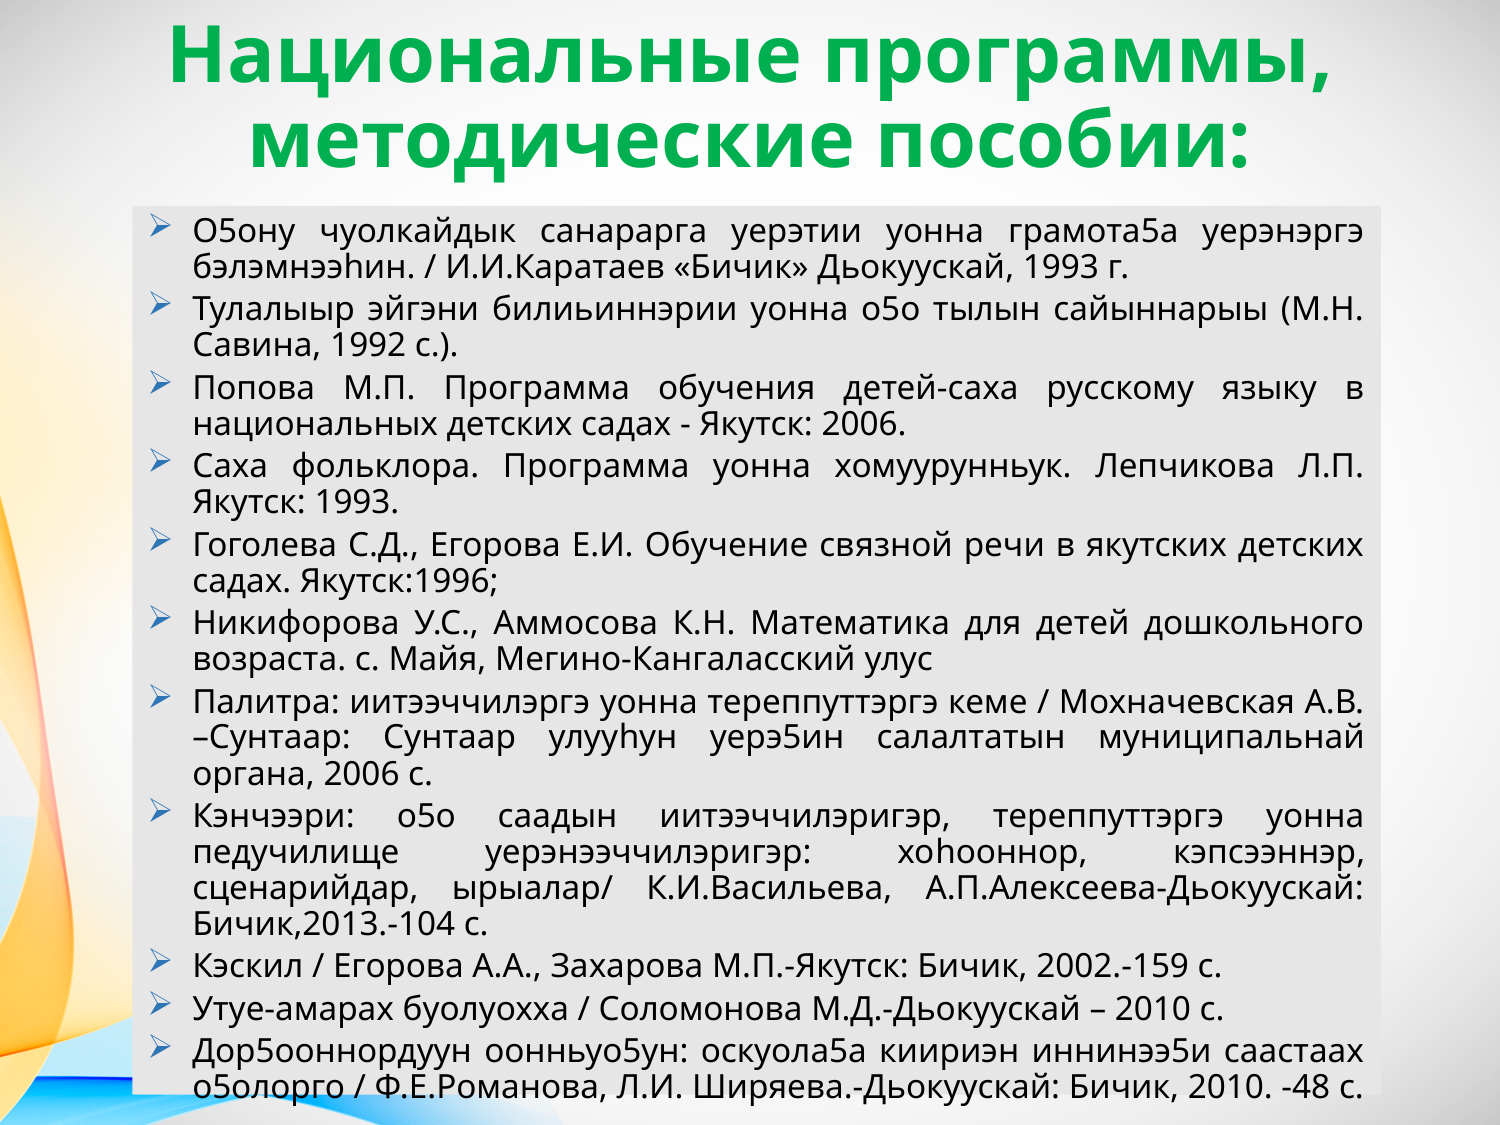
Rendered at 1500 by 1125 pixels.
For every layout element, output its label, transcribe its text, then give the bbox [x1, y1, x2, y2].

picture [0, 0, 1500, 58]
list О5ону чуолкайдык санарарга уерэтии уонна грамота5а уерэнэргэ бэлэмнээhин. / И.И.Каратаев «Бичик» Дьокуускай, 1993 г. Тулалыыр эйгэни билиьиннэрии уонна о5о тылын сайыннарыы (М.Н. Савина, 1992 с.). Попова М.П. Программа обучения детей-саха русскому языку в национальных детских садах - Якутск: 2006. Саха фольклора. Программа уонна хомуурунньук. Лепчикова Л.П. Якутск: 1993. Гоголева С.Д., Егорова Е.И. Обучение связной речи в якутских детских садах. Якутск:1996; Никифорова У.С., Аммосова К.Н. Математика для детей дошкольного возраста. с. Майя, Мегино-Кангаласский улус Палитра: иитээччилэргэ уонна тереппуттэргэ кеме / Мохначевская А.В. –Сунтаар: Сунтаар улууhун уерэ5ин салалтатын муниципальнай органа, 2006 с. Кэнчээри: о5о саадын иитээччилэригэр, тереппуттэргэ уонна педучилище уерэнээччилэригэр: хоhооннор, кэпсээннэр, сценарийдар, ырыалар/ К.И.Васильева, А.П.Алексеева-Дьокуускай: Бичик,2013.-104 с. Кэскил / Егорова А.А., Захарова М.П.-Якутск: Бичик, 2002.-159 с. Утуе-амарах буолуохха / Соломонова М.Д.-Дьокуускай – 2010 с. Дор5ооннордуун оонньуо5ун: оскуола5а киириэн иннинээ5и саастаах о5олорго / Ф.Е.Романова, Л.И. Ширяева.-Дьокуускай: Бичик, 2010. -48 с. [132, 205, 1381, 1095]
picture [0, 193, 1500, 1125]
title Национальные программы, методические пособии: [0, 58, 1500, 193]
